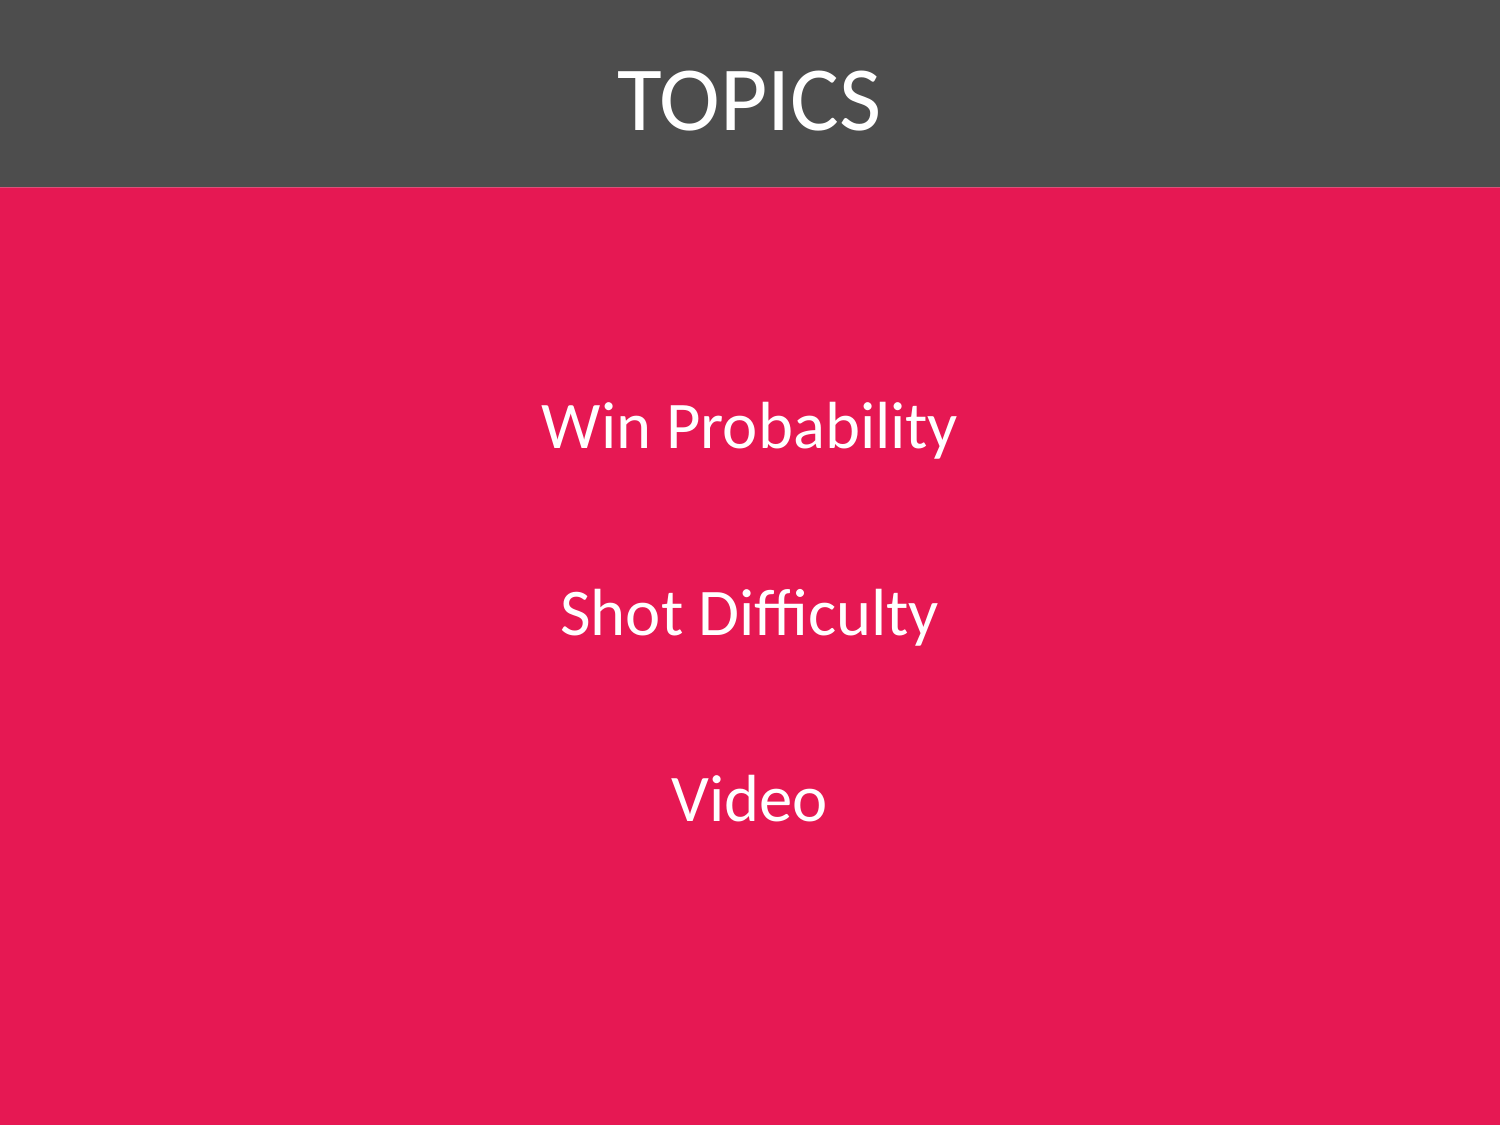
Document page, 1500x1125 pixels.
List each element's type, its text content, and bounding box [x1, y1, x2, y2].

title TOPICS [0, 0, 1500, 187]
list Win Probability Shot Difficulty Video [0, 187, 1500, 1125]
